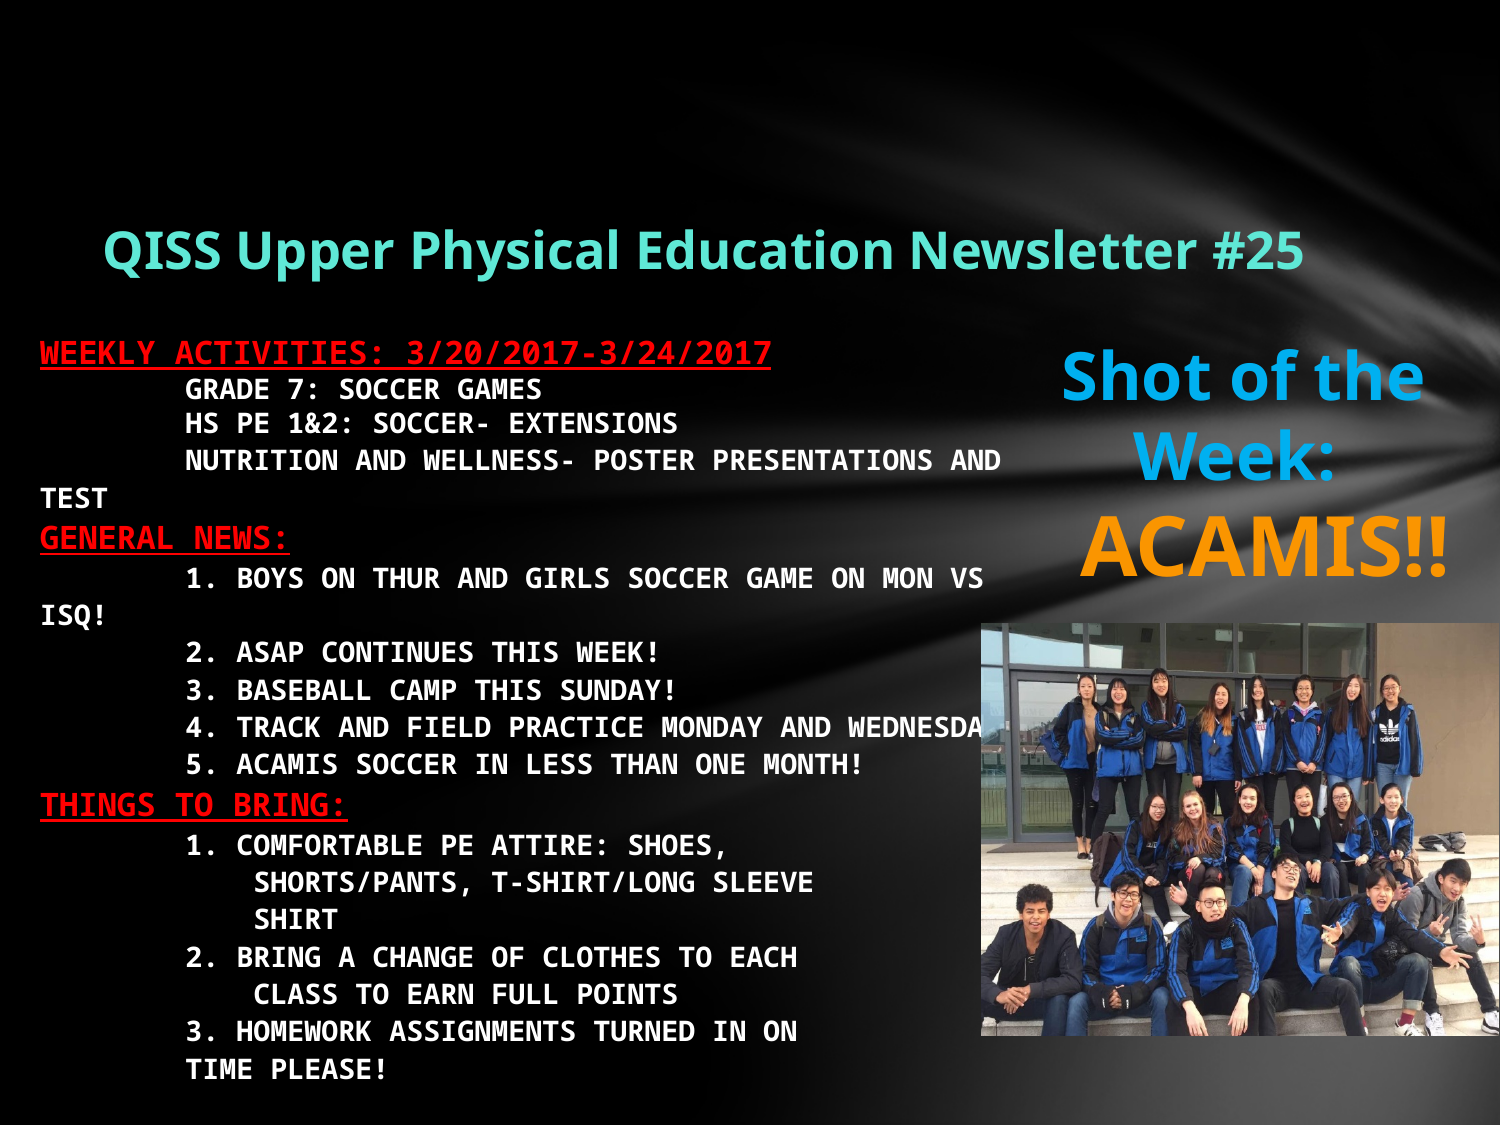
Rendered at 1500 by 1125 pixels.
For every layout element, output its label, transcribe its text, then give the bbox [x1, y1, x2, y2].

text_box Shot of the Week: ACAMIS!! [949, 326, 1500, 601]
list Weekly Activities: 3/20/2017-3/24/2017 Grade 7: Soccer Games HS PE 1&2: Soccer- Extensions Nutrition and Wellness- Poster Presentations and TEST General News: 1. Boys on Thur and Girls Soccer game on Mon vs Isq! 2. ASAP continues this week! 3. Baseball Camp this Sunday! 4. Track and Field PRACTICE Monday and Wednesday! 5. ACAMIS Soccer in less than one month! Things to bring: 1. Comfortable PE Attire: Shoes, shorts/Pants, T-shirt/Long sleeve shirt 2. Bring a change of clothes to each class to earn full points 3. Homework Assignments turned in on time please! [24, 324, 1075, 1100]
picture [981, 622, 1499, 1036]
title QISS Upper Physical Education Newsletter #25 [75, 174, 1335, 350]
